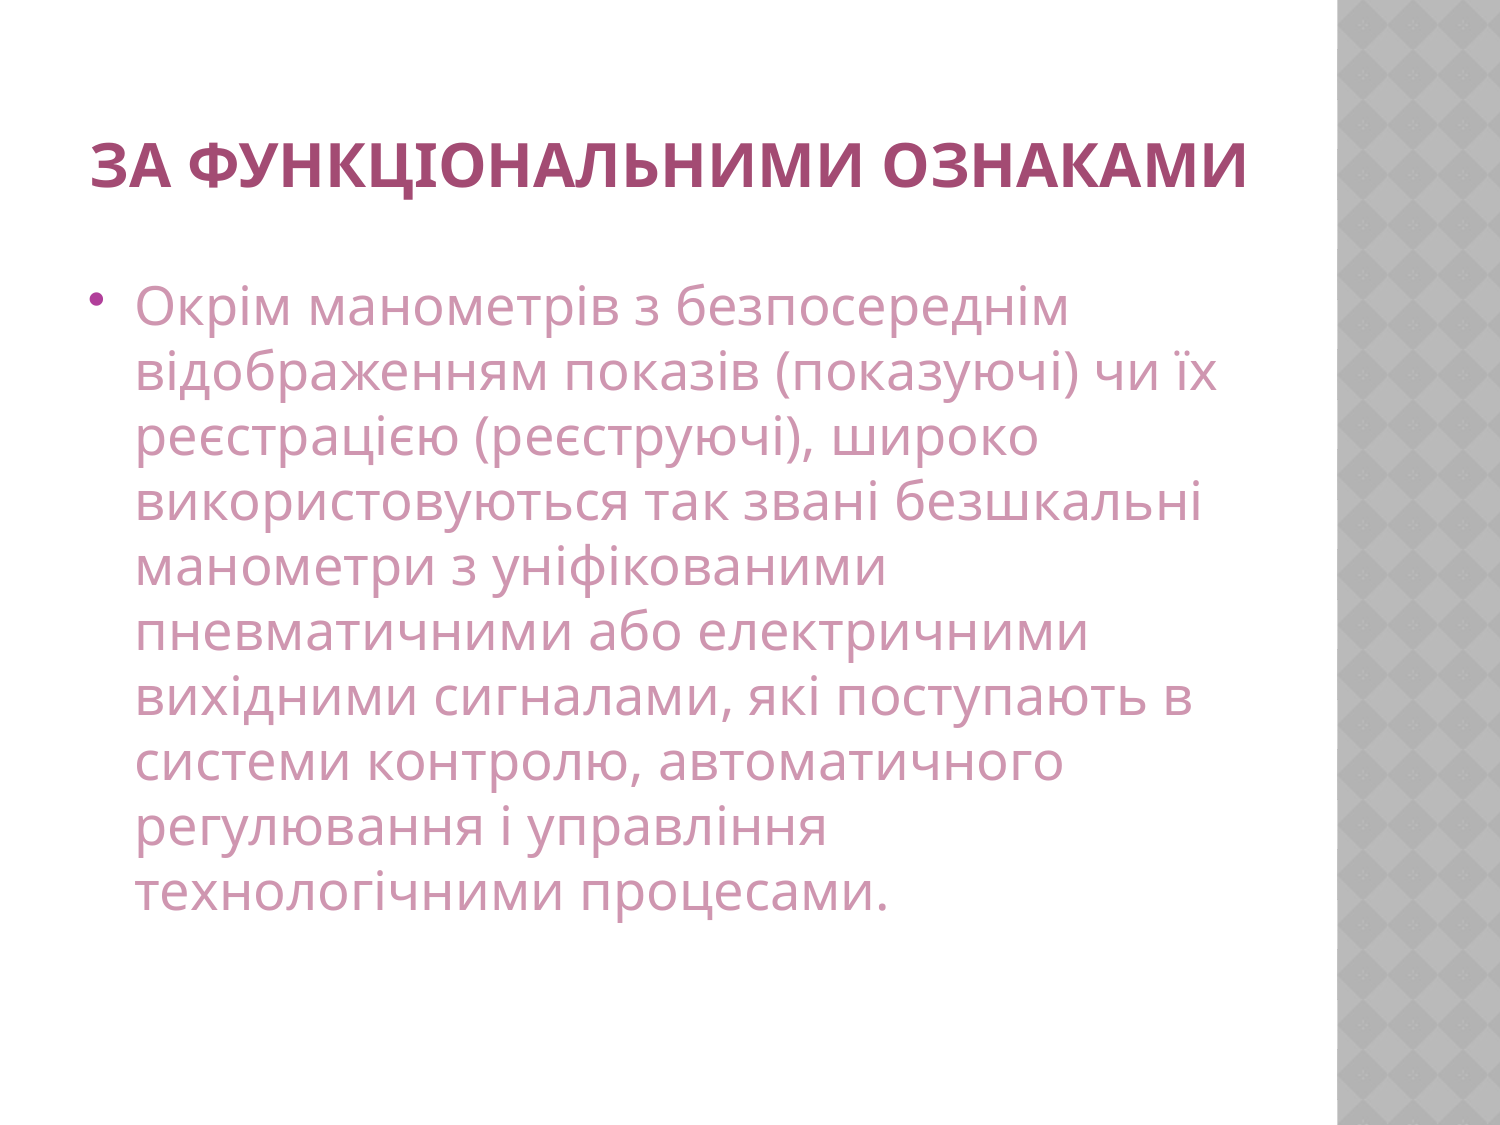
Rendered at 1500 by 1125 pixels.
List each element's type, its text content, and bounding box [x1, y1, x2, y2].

title За функціональними ознаками [82, 58, 1270, 375]
list Окрім манометрів з безпосереднім відображенням показів (показуючі) чи їх реєстрацією (реєструючі), широко використовуються так звані безшкальні манометри з уніфікованими пневматичними або електричними вихідними сигналами, які поступають в системи контролю, автоматичного регулювання і управління технологічними процесами. [75, 264, 1263, 1059]
